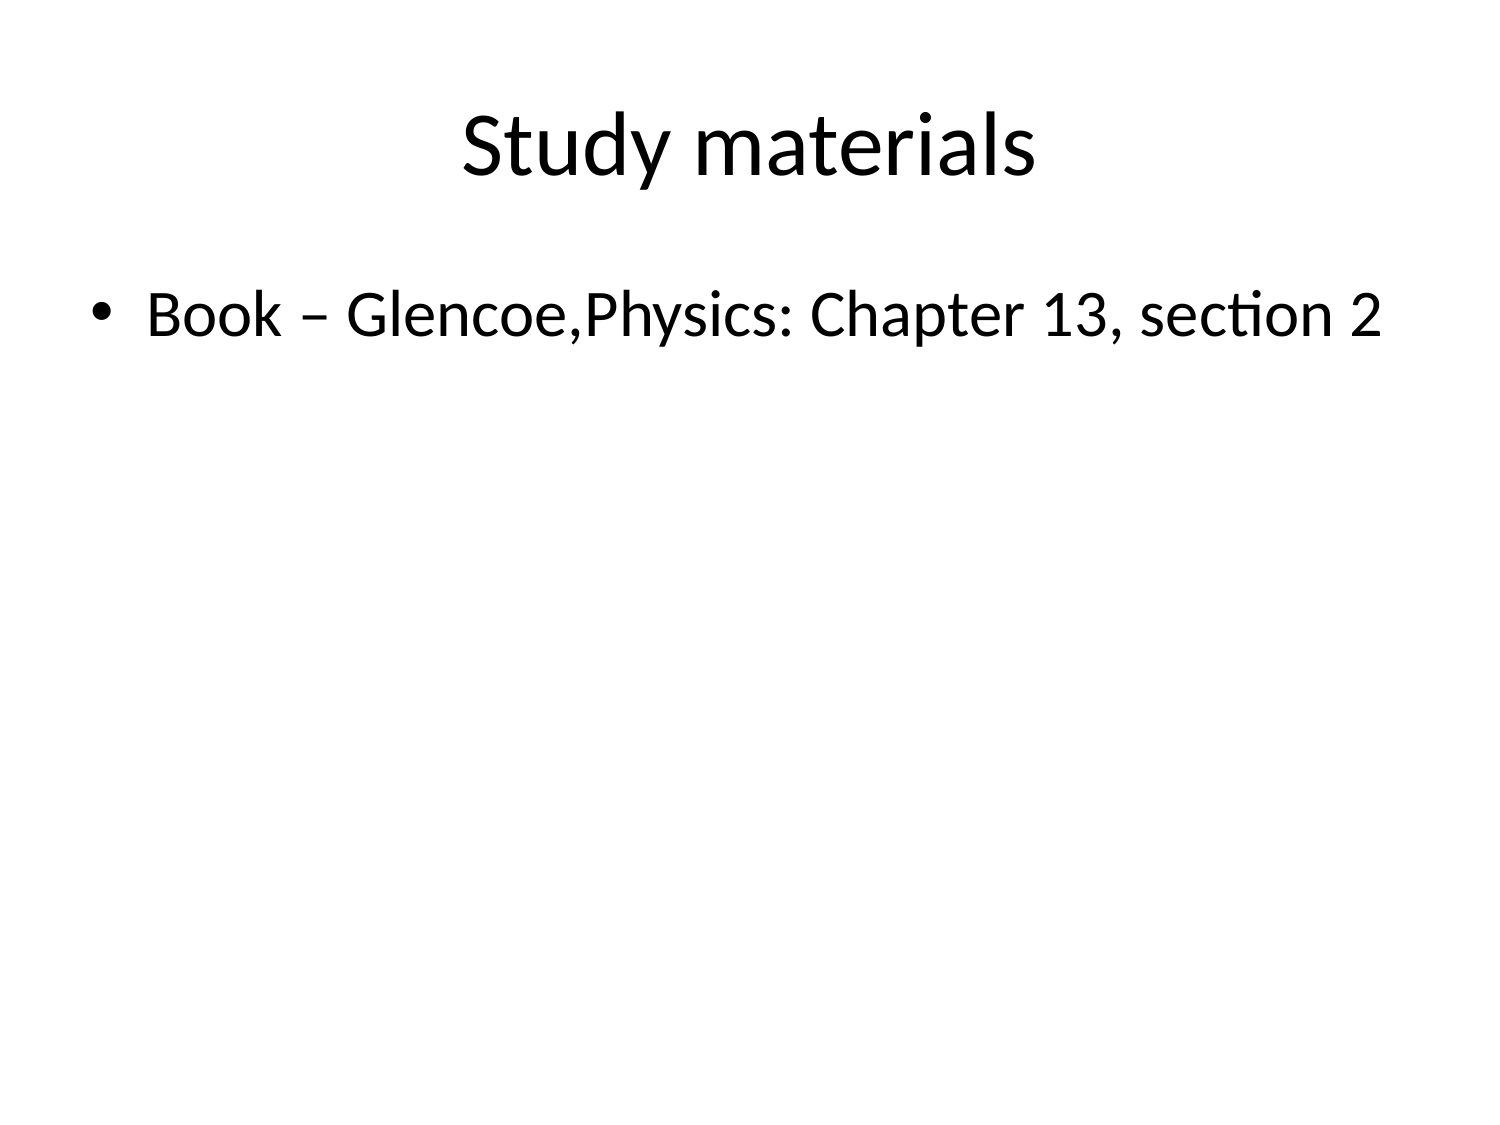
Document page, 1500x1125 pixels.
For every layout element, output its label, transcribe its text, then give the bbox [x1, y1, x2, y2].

list Book – Glencoe,Physics: Chapter 13, section 2 [75, 262, 1425, 1005]
title Study materials [75, 45, 1425, 233]
